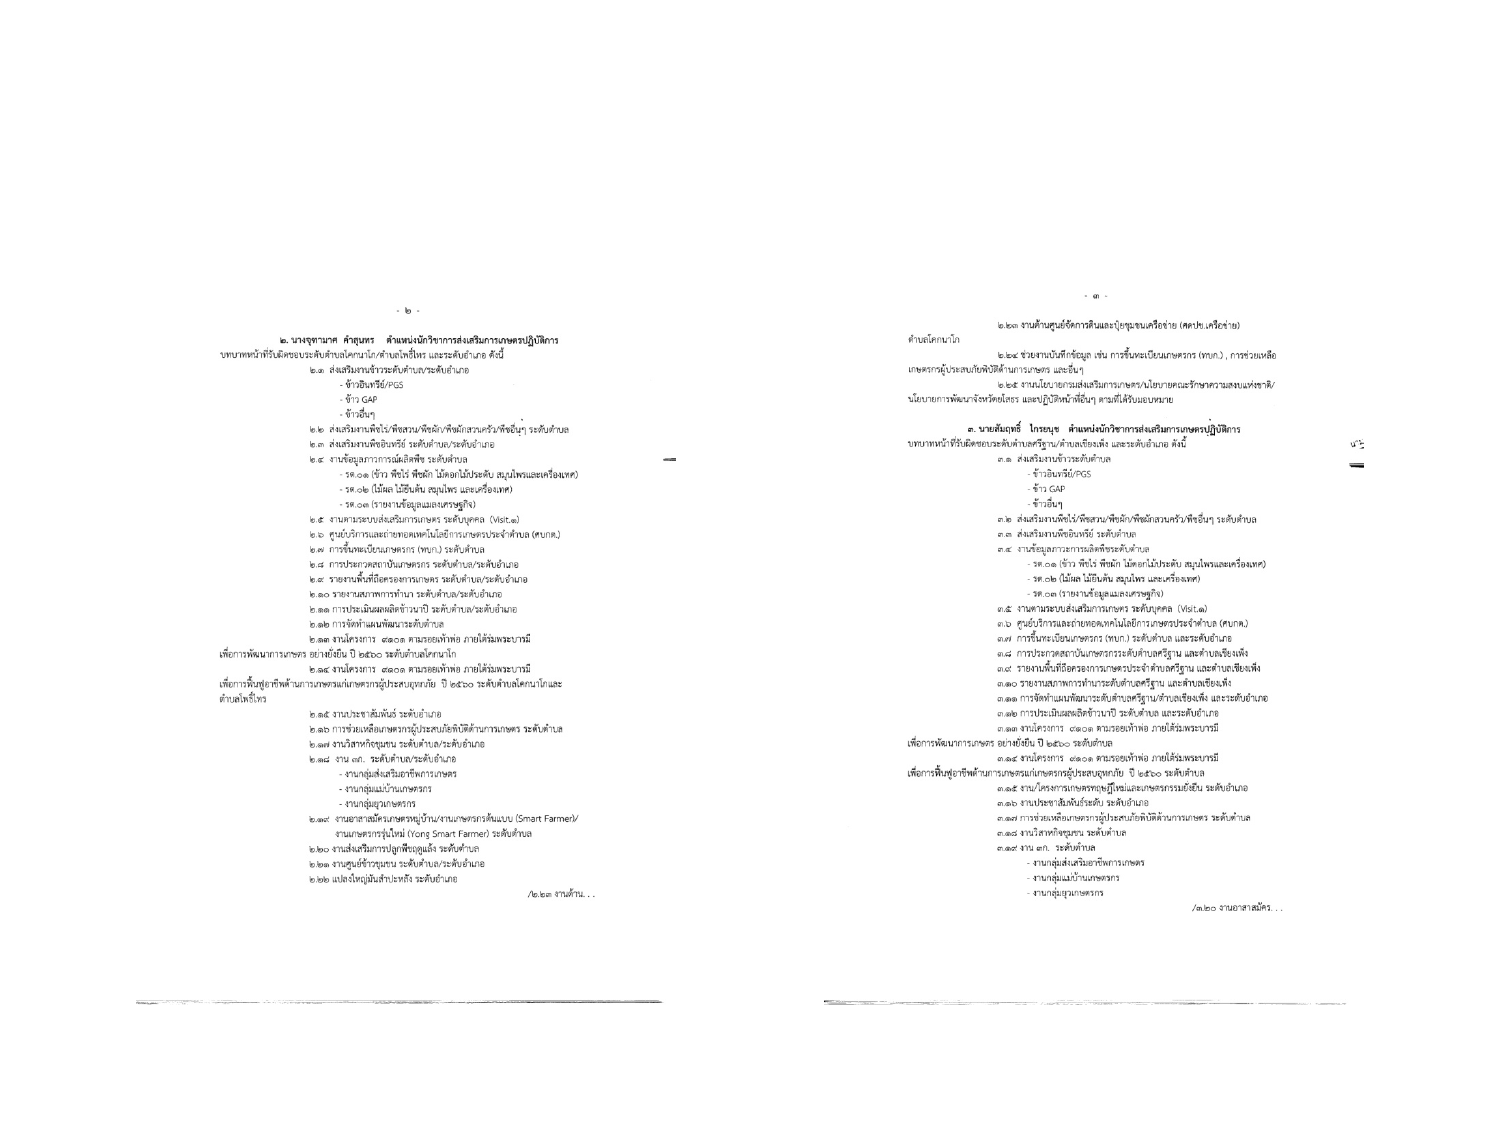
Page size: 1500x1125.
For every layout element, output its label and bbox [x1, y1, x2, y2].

list [136, 262, 677, 1006]
list [823, 262, 1364, 1006]
